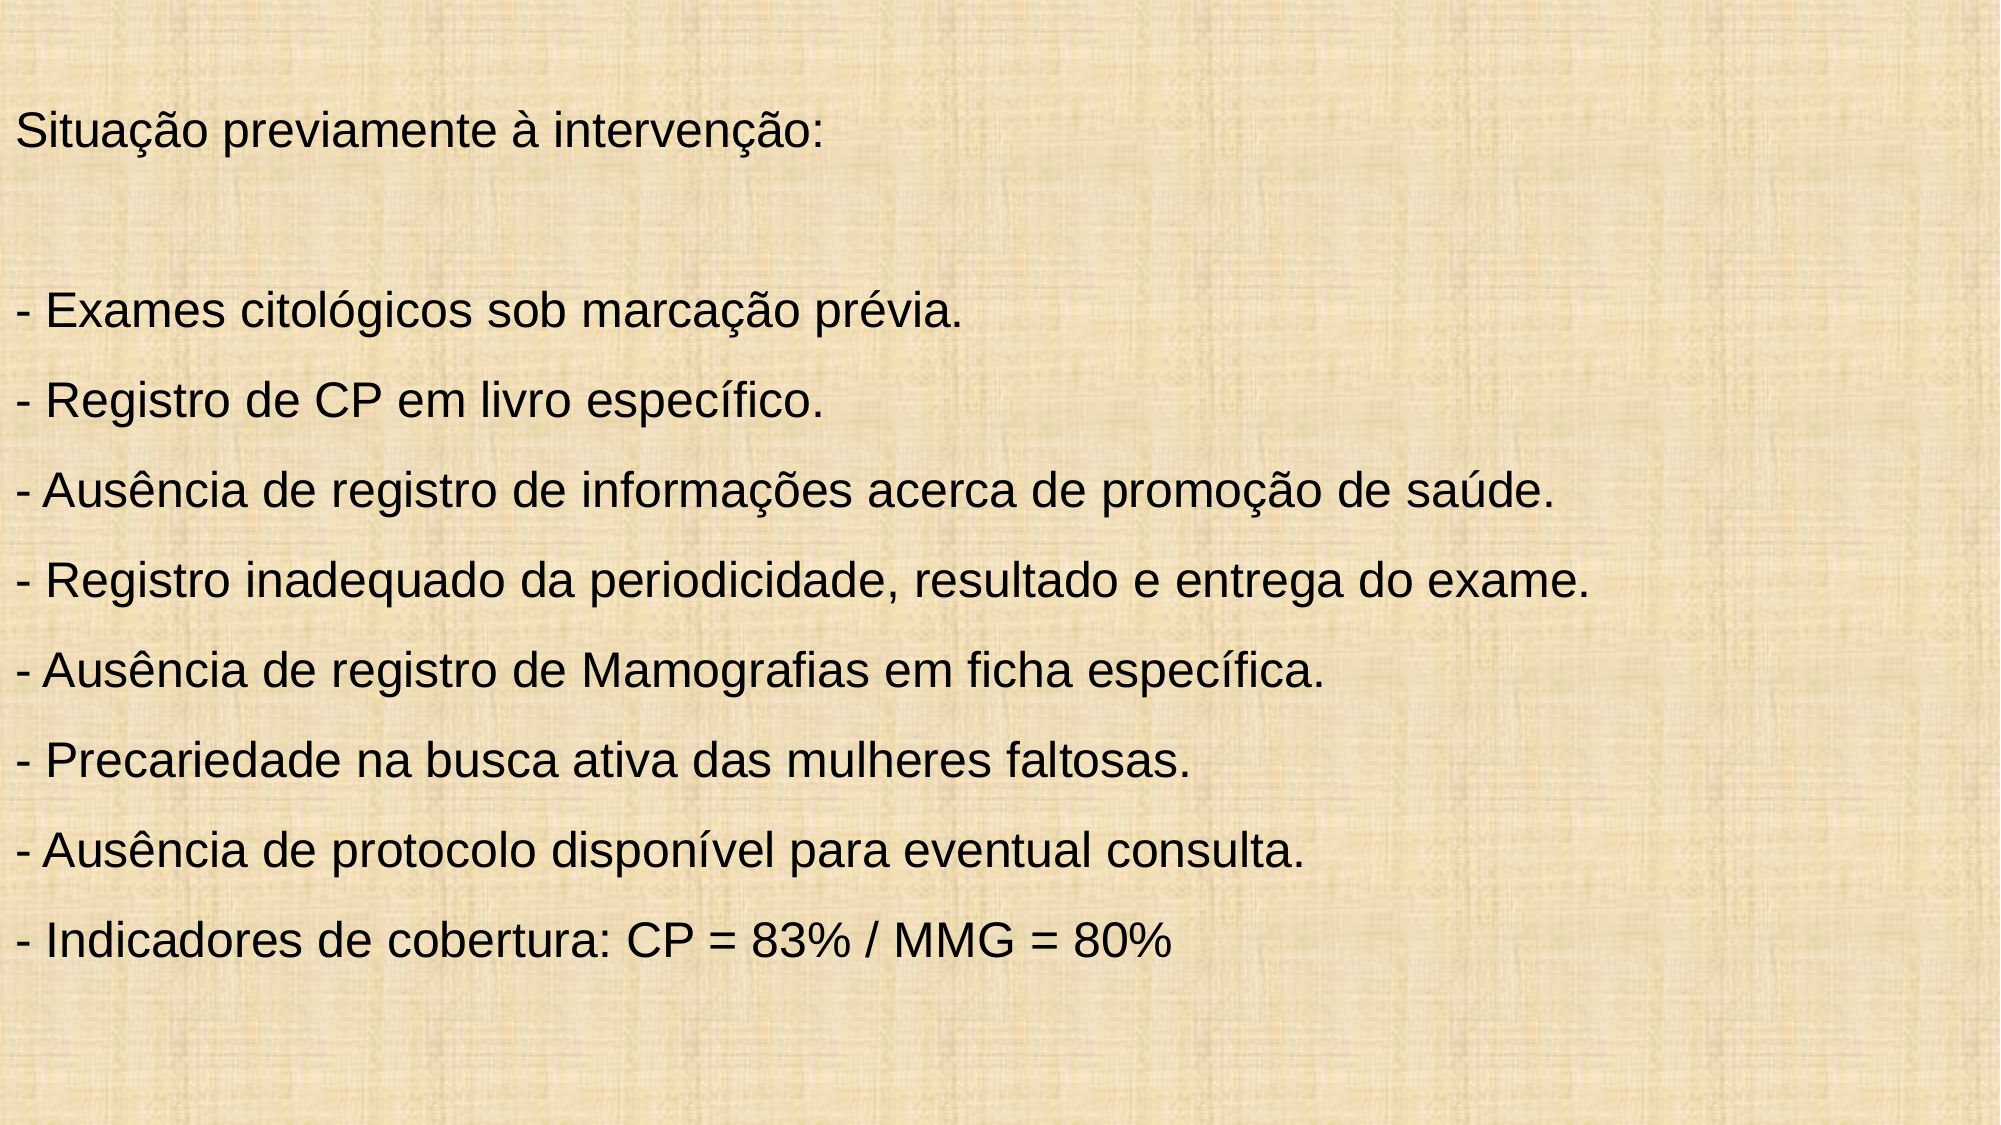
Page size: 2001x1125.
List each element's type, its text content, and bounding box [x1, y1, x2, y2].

title Situação previamente à intervenção: - Exames citológicos sob marcação prévia. - Registro de CP em livro específico. - Ausência de registro de informações acerca de promoção de saúde. - Registro inadequado da periodicidade, resultado e entrega do exame. - Ausência de registro de Mamografias em ficha específica. - Precariedade na busca ativa das mulheres faltosas. - Ausência de protocolo disponível para eventual consulta. - Indicadores de cobertura: CP = 83% / MMG = 80% [0, 0, 2000, 1125]
